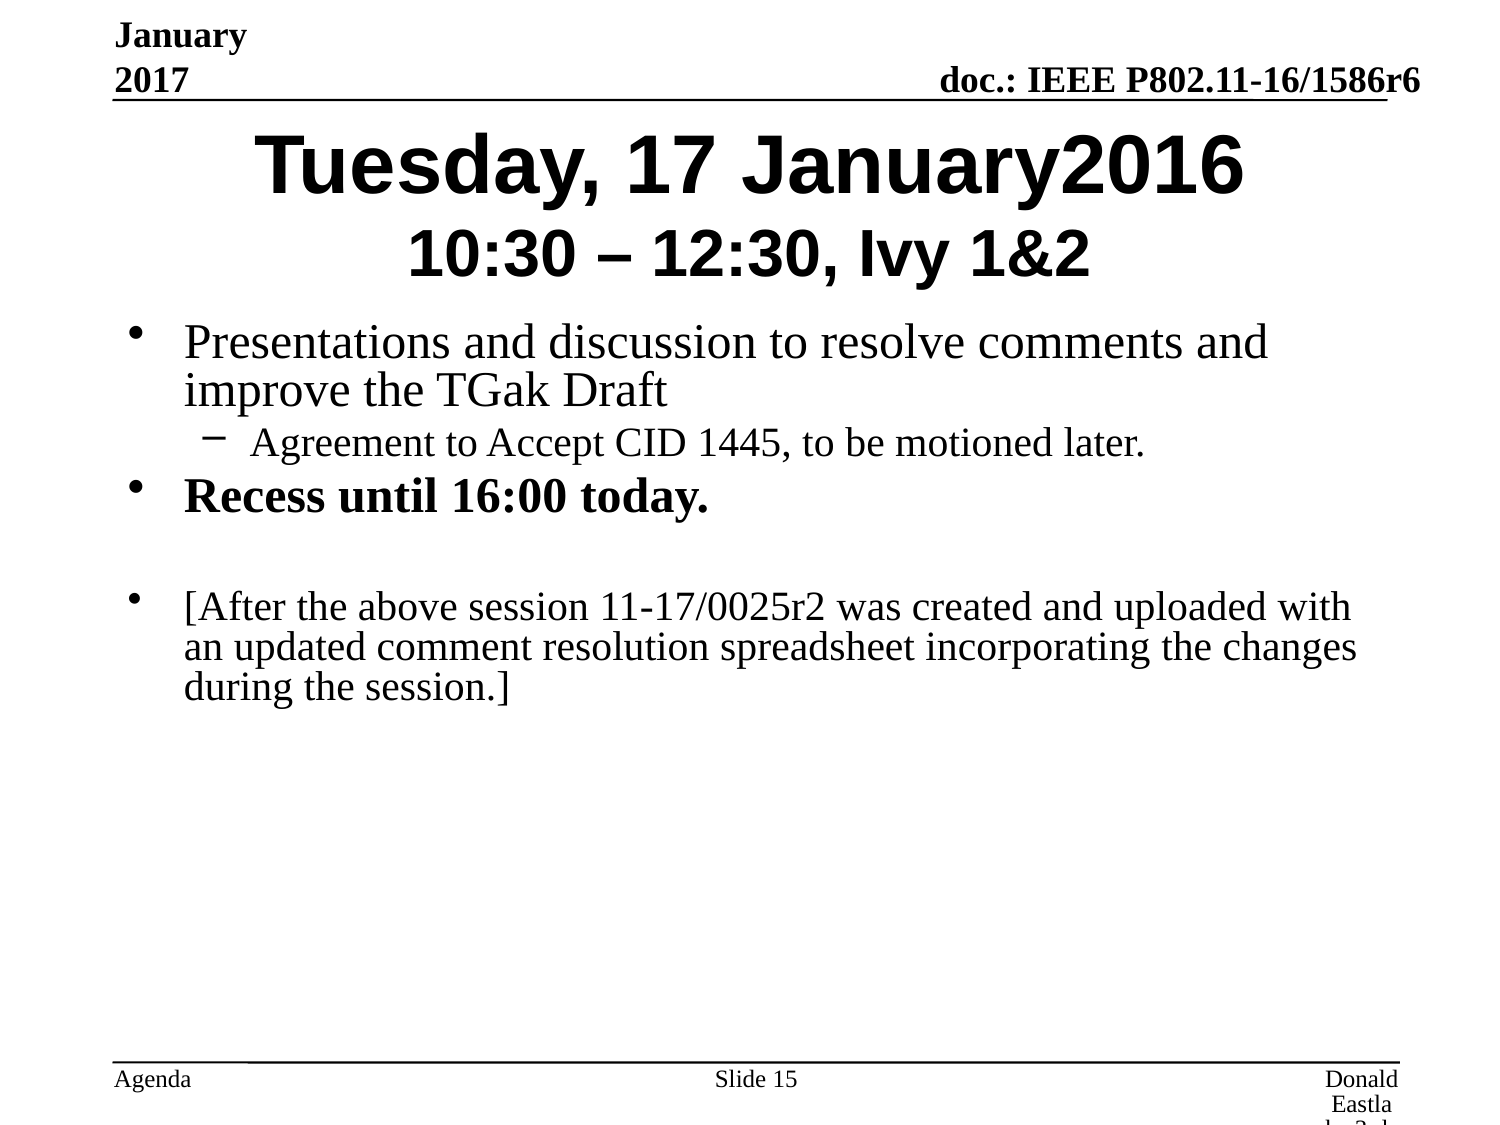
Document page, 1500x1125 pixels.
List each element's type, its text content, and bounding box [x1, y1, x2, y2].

footer Donald Eastlake 3rd, Huawei Technologies [1325, 1063, 1402, 1093]
slide_number Slide 15 [712, 1063, 800, 1093]
title Tuesday, 17 January2016 10:30 – 12:30, Ivy 1&2 [112, 112, 1388, 288]
list Presentations and discussion to resolve comments and improve the TGak Draft Agreement to Accept CID 1445, to be motioned later. Recess until 16:00 today. [After the above session 11-17/0025r2 was created and uploaded with an updated comment resolution spreadsheet incorporating the changes during the session.] [112, 312, 1413, 1063]
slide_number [114, 54, 290, 100]
